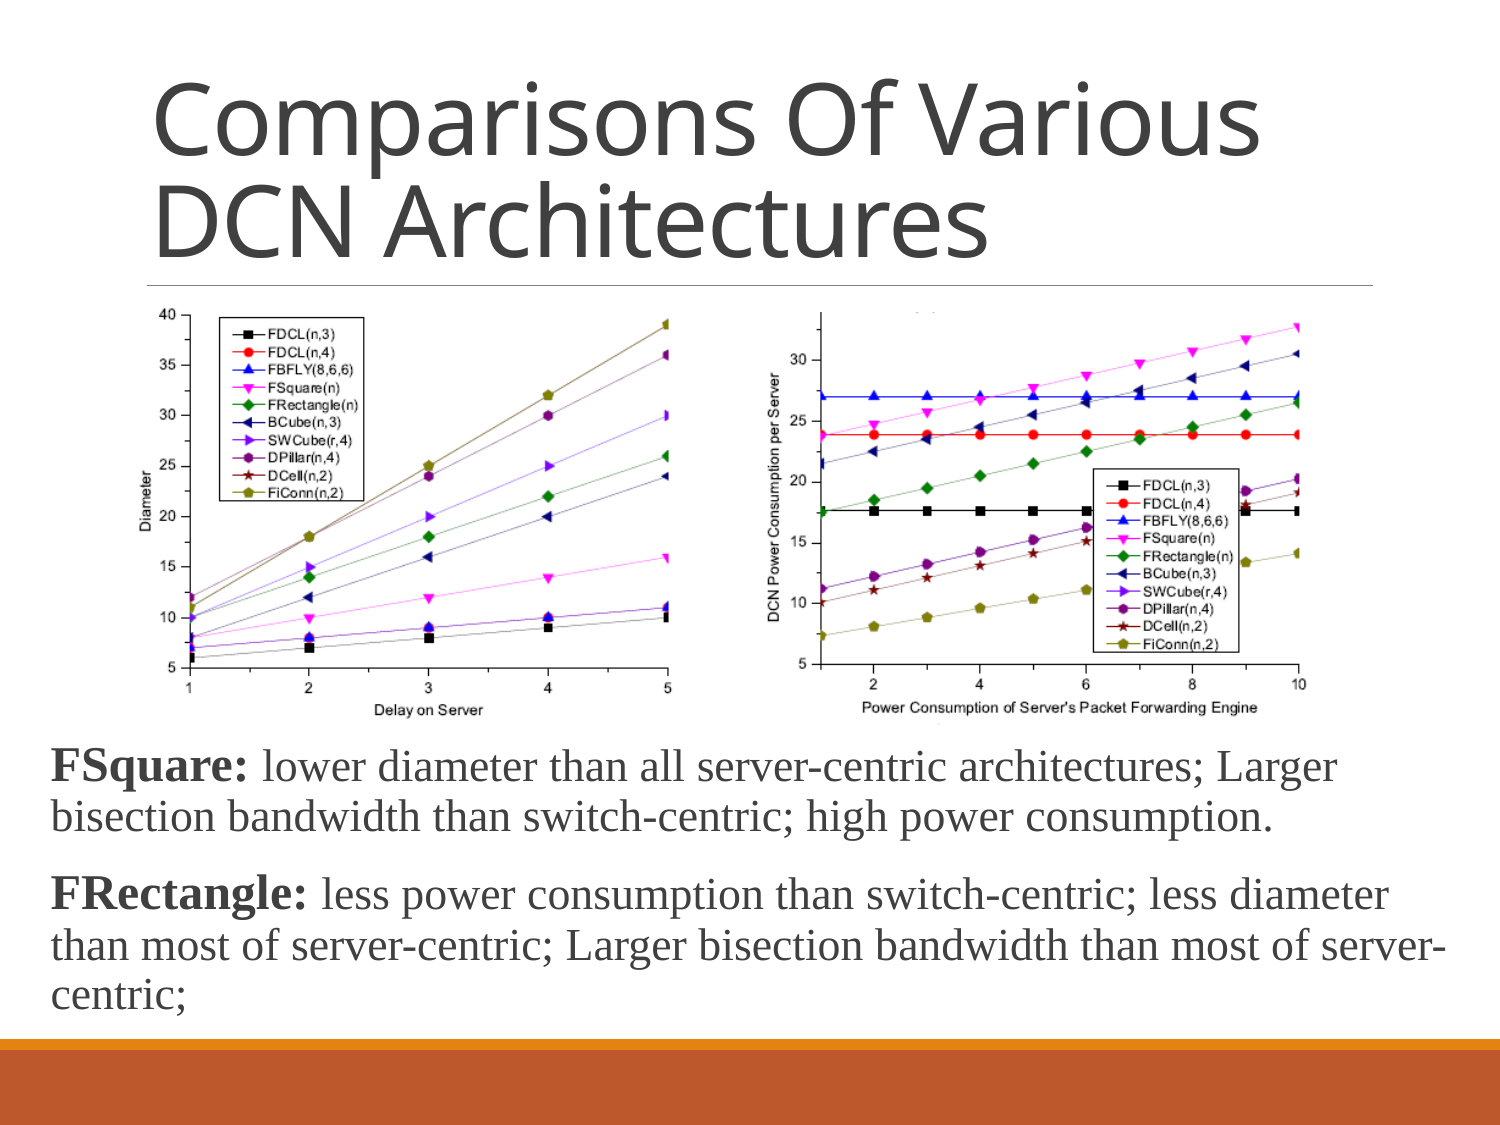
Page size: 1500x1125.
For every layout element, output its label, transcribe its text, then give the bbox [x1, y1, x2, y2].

text_box FSquare: lower diameter than all server-centric architectures; Larger bisection bandwidth than switch-centric; high power consumption. FRectangle: less power consumption than switch-centric; less diameter than most of server-centric; Larger bisection bandwidth than most of server-centric; [36, 730, 1469, 1029]
picture [752, 311, 1342, 726]
title Comparisons Of Various DCN Architectures [135, 47, 1373, 285]
picture [124, 288, 699, 726]
